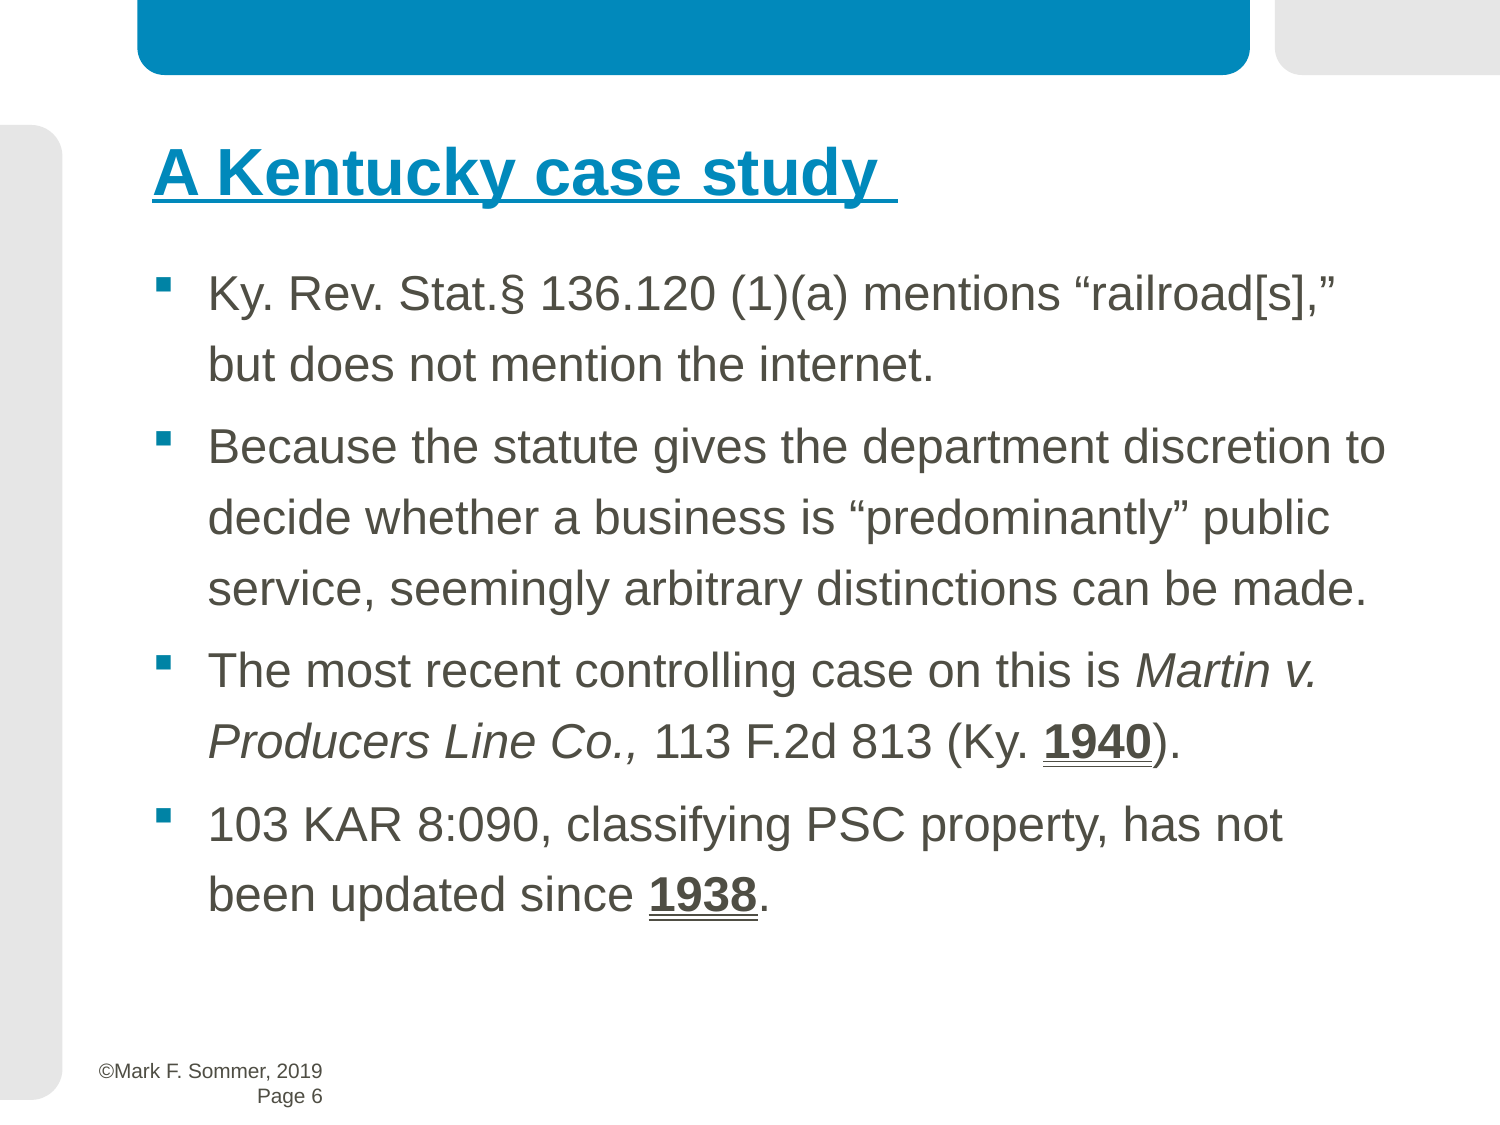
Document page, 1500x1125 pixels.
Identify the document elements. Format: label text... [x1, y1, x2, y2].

text_box Ky. Rev. Stat.§ 136.120 (1)(a) mentions “railroad[s],” but does not mention the internet. Because the statute gives the department discretion to decide whether a business is “predominantly” public service, seemingly arbitrary distinctions can be made. The most recent controlling case on this is Martin v. Producers Line Co., 113 F.2d 813 (Ky. 1940). 103 KAR 8:090, classifying PSC property, has not been updated since 1938. [137, 276, 1413, 987]
text_box A Kentucky case study [137, 121, 1429, 276]
text_box ©Mark F. Sommer, 2019 Page 6 [0, 1049, 338, 1125]
